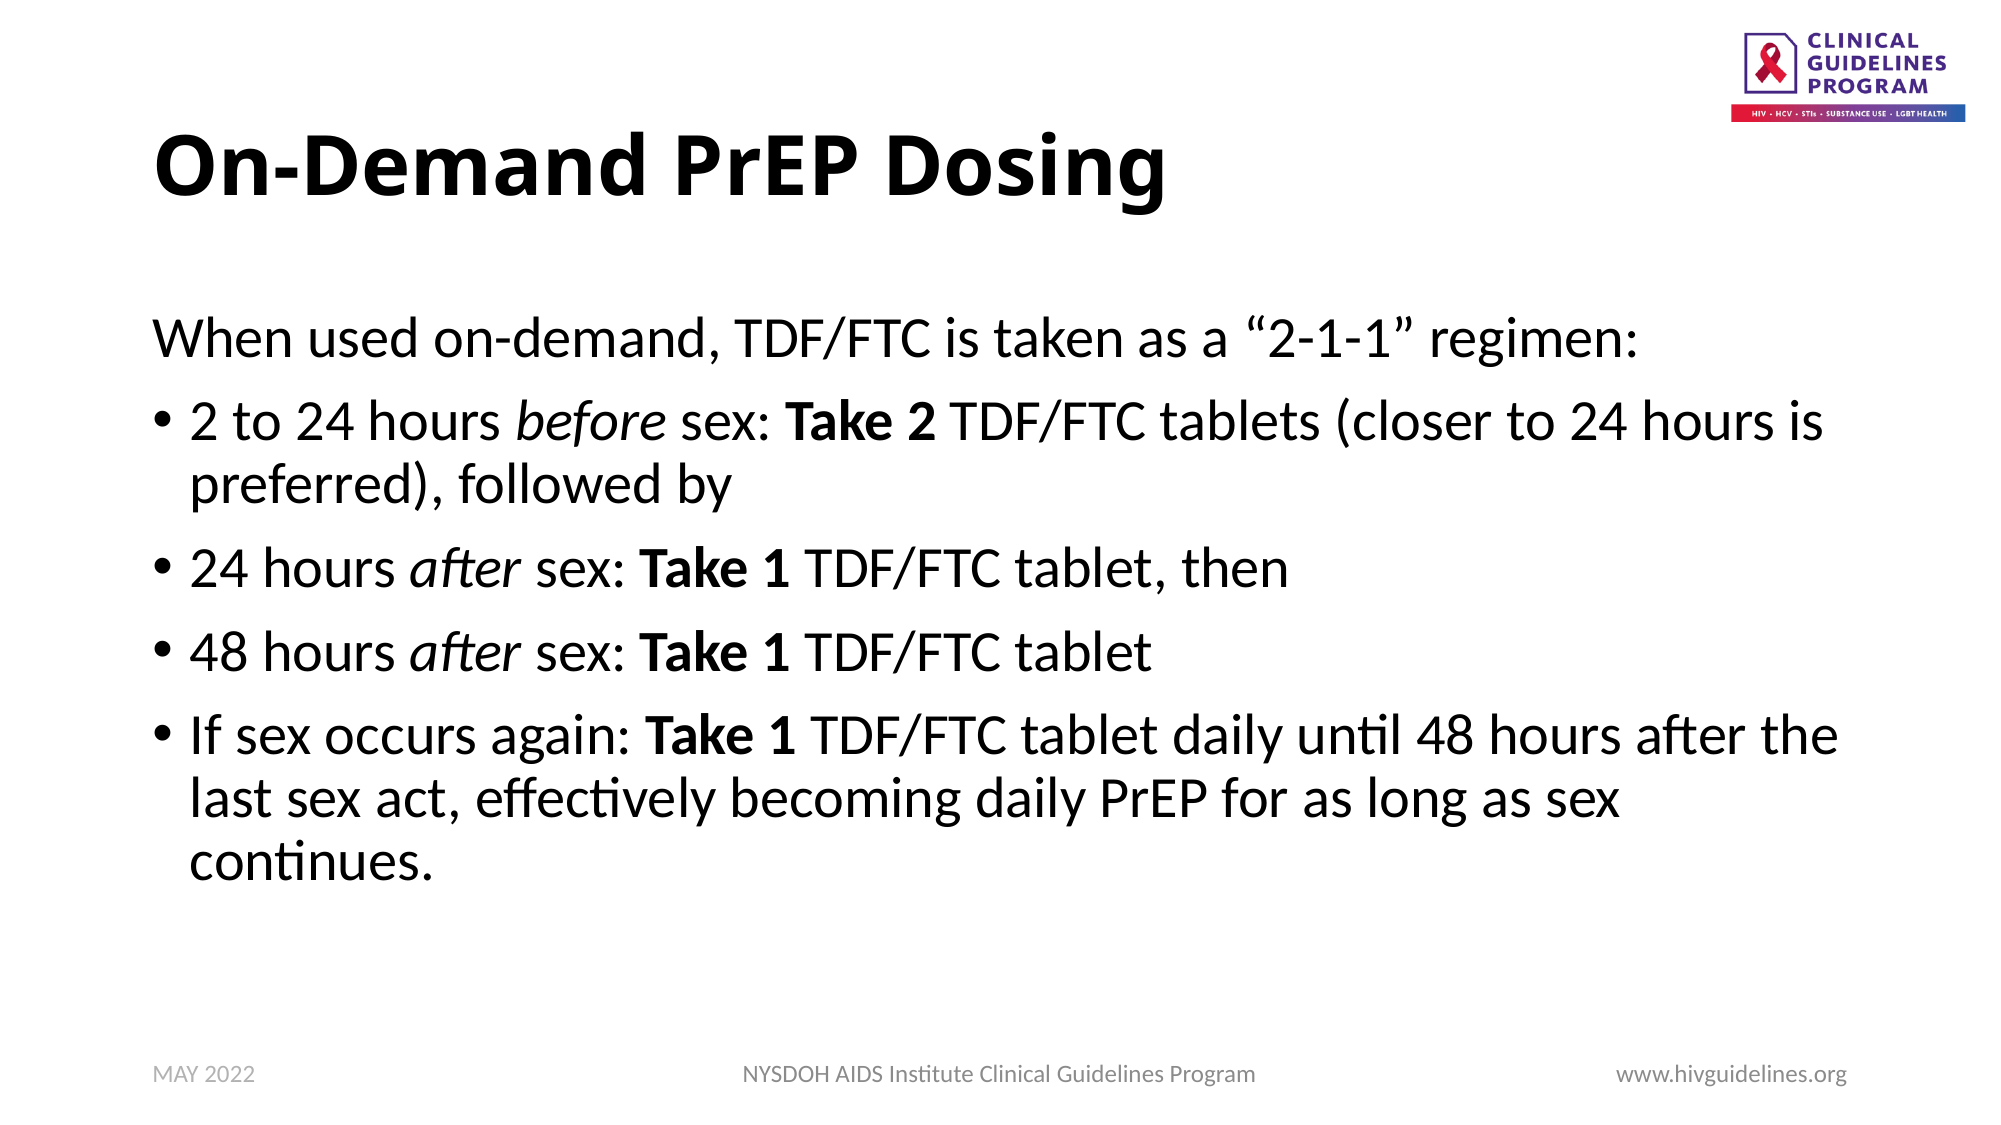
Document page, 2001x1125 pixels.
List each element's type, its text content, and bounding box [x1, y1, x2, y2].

list When used on-demand, TDF/FTC is taken as a “2-1-1” regimen: 2 to 24 hours before sex: Take 2 TDF/FTC tablets (closer to 24 hours is preferred), followed by 24 hours after sex: Take 1 TDF/FTC tablet, then 48 hours after sex: Take 1 TDF/FTC tablet If sex occurs again: Take 1 TDF/FTC tablet daily until 48 hours after the last sex act, effectively becoming daily PrEP for as long as sex continues. [137, 299, 1863, 1014]
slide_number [137, 1042, 588, 1103]
picture [1731, 20, 1966, 122]
footer NYSDOH AIDS Institute Clinical Guidelines Program [662, 1042, 1338, 1103]
slide_number www.hivguidelines.org [1412, 1042, 1863, 1103]
title On-Demand PrEP Dosing [137, 59, 1863, 278]
